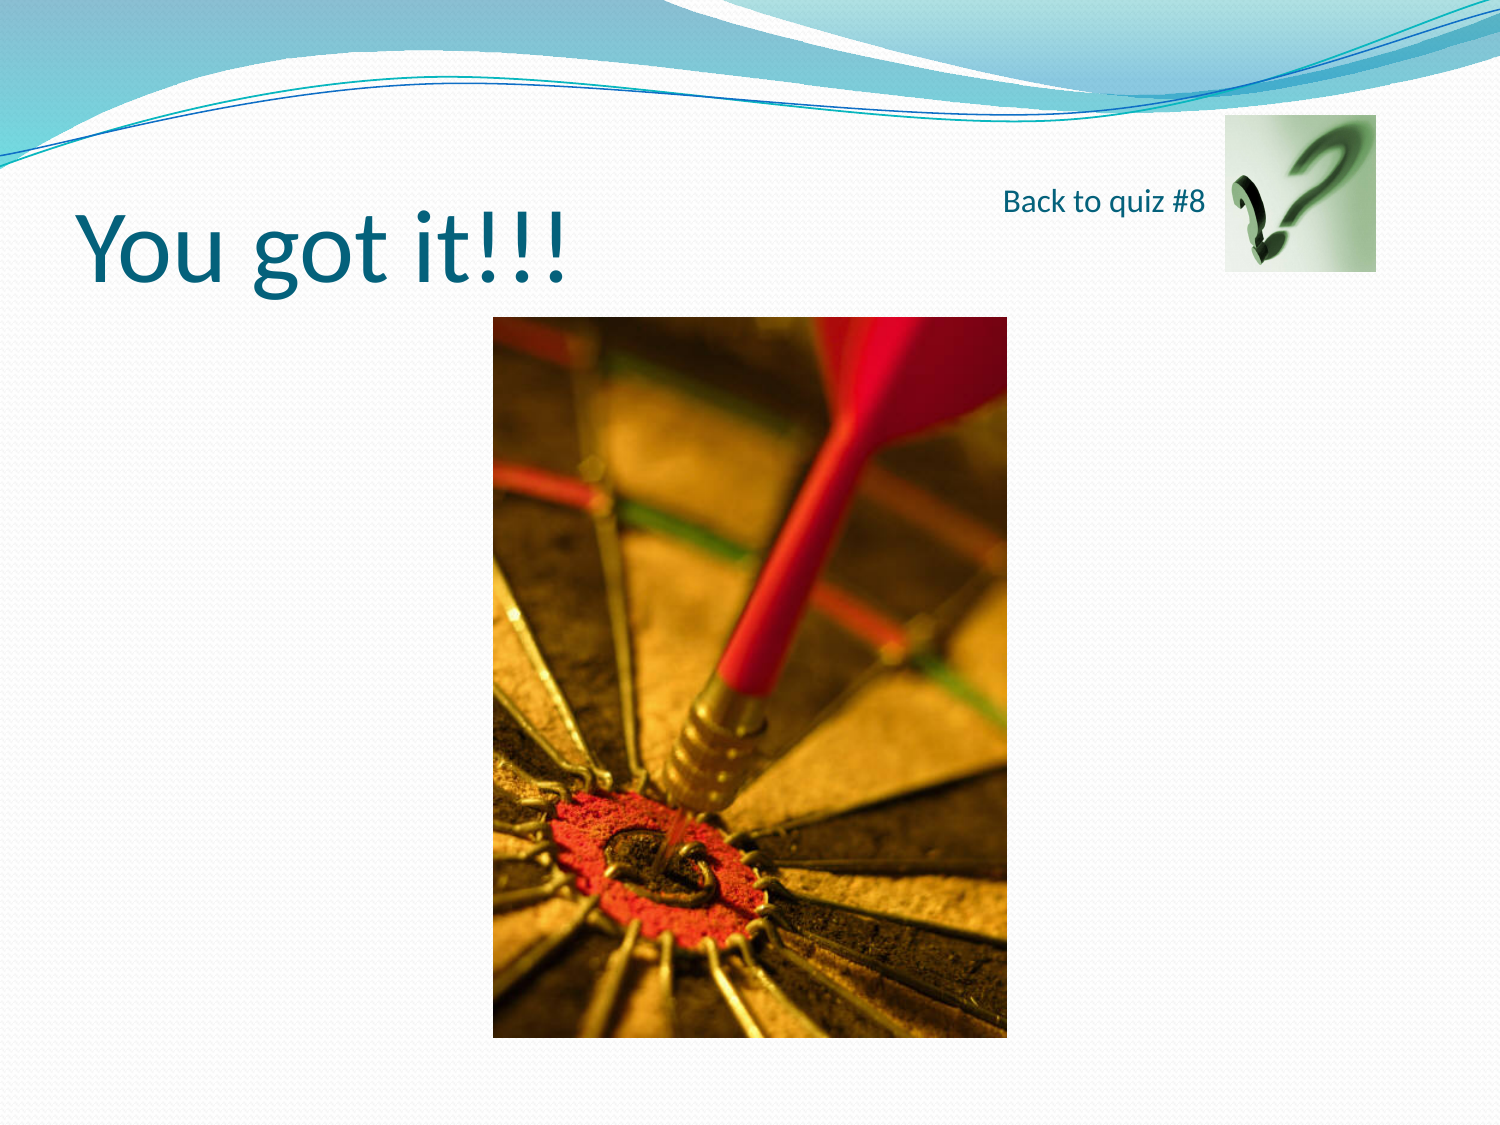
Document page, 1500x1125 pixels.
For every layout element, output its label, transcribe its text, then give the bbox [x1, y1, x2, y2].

text_box B [1218, 117, 1383, 284]
text_box Back to quiz #8 [988, 171, 1218, 227]
title You got it!!! [75, 115, 1425, 303]
picture [1225, 115, 1377, 272]
text_box B [1218, 116, 1225, 171]
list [74, 317, 1426, 1038]
